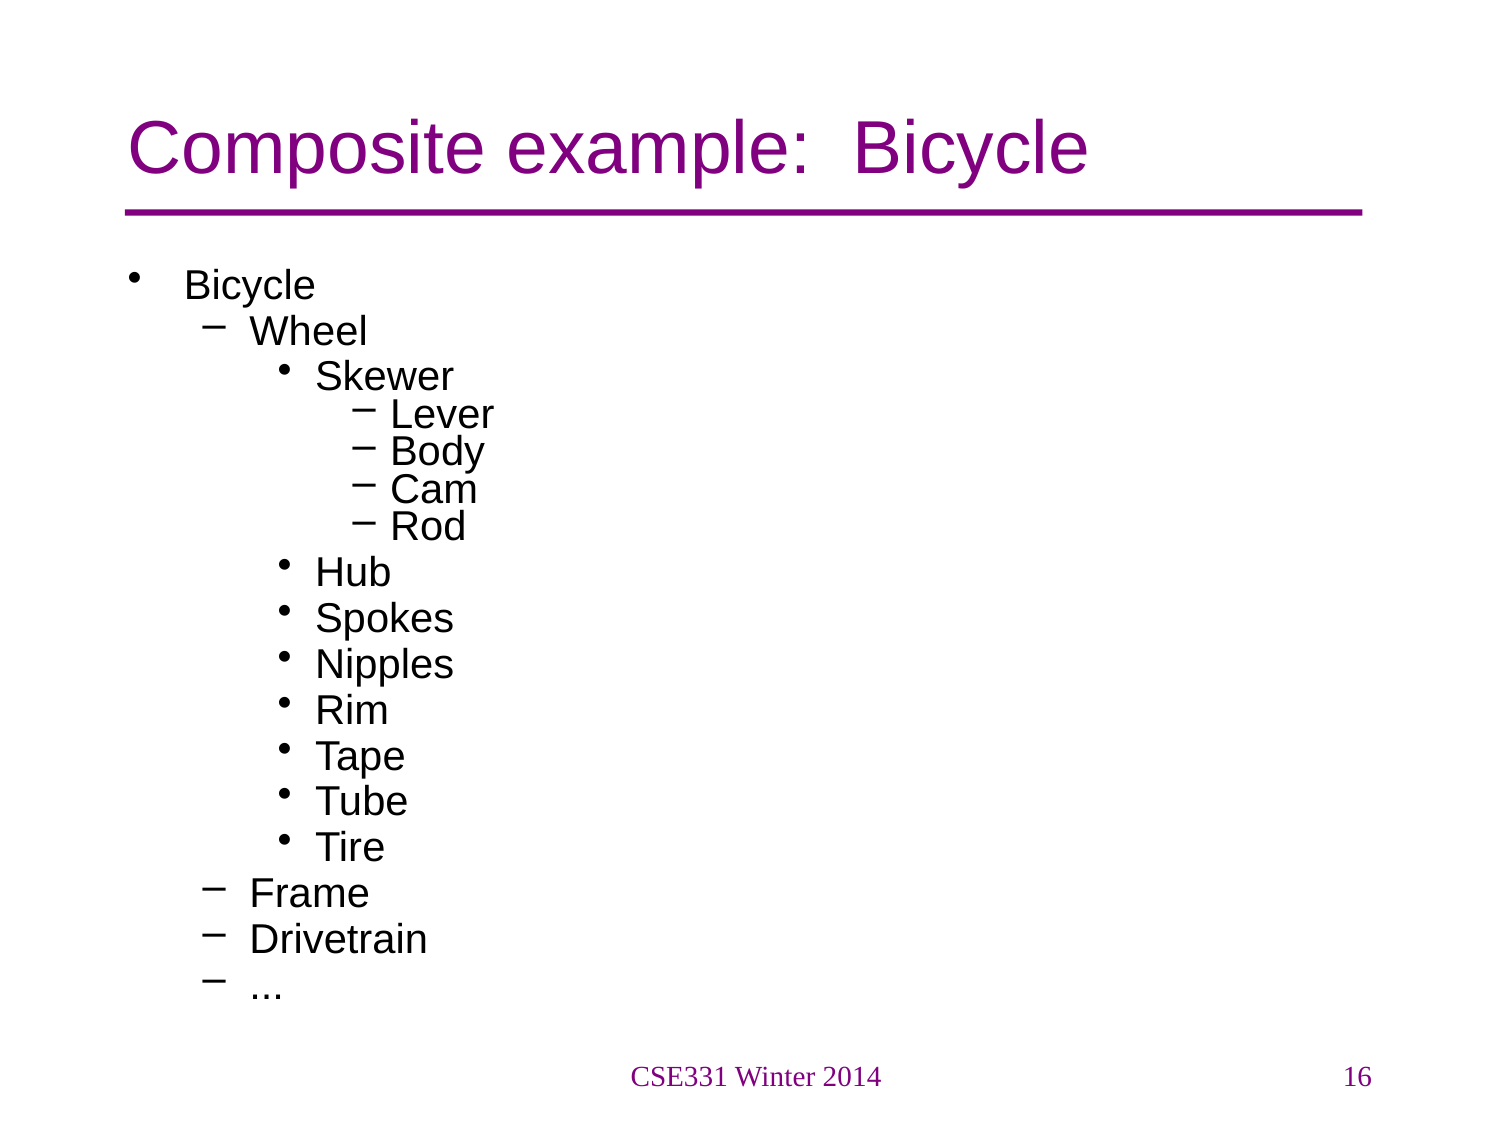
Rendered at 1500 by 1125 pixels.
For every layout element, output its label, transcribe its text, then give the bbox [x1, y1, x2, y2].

footer CSE331 Winter 2014 [474, 1049, 1038, 1125]
slide_number 16 [1074, 1049, 1388, 1125]
list Bicycle Wheel Skewer Lever Body Cam Rod Hub Spokes Nipples Rim Tape Tube Tire Frame Drivetrain ... [112, 262, 1388, 1000]
title Composite example: Bicycle [112, 50, 1388, 238]
